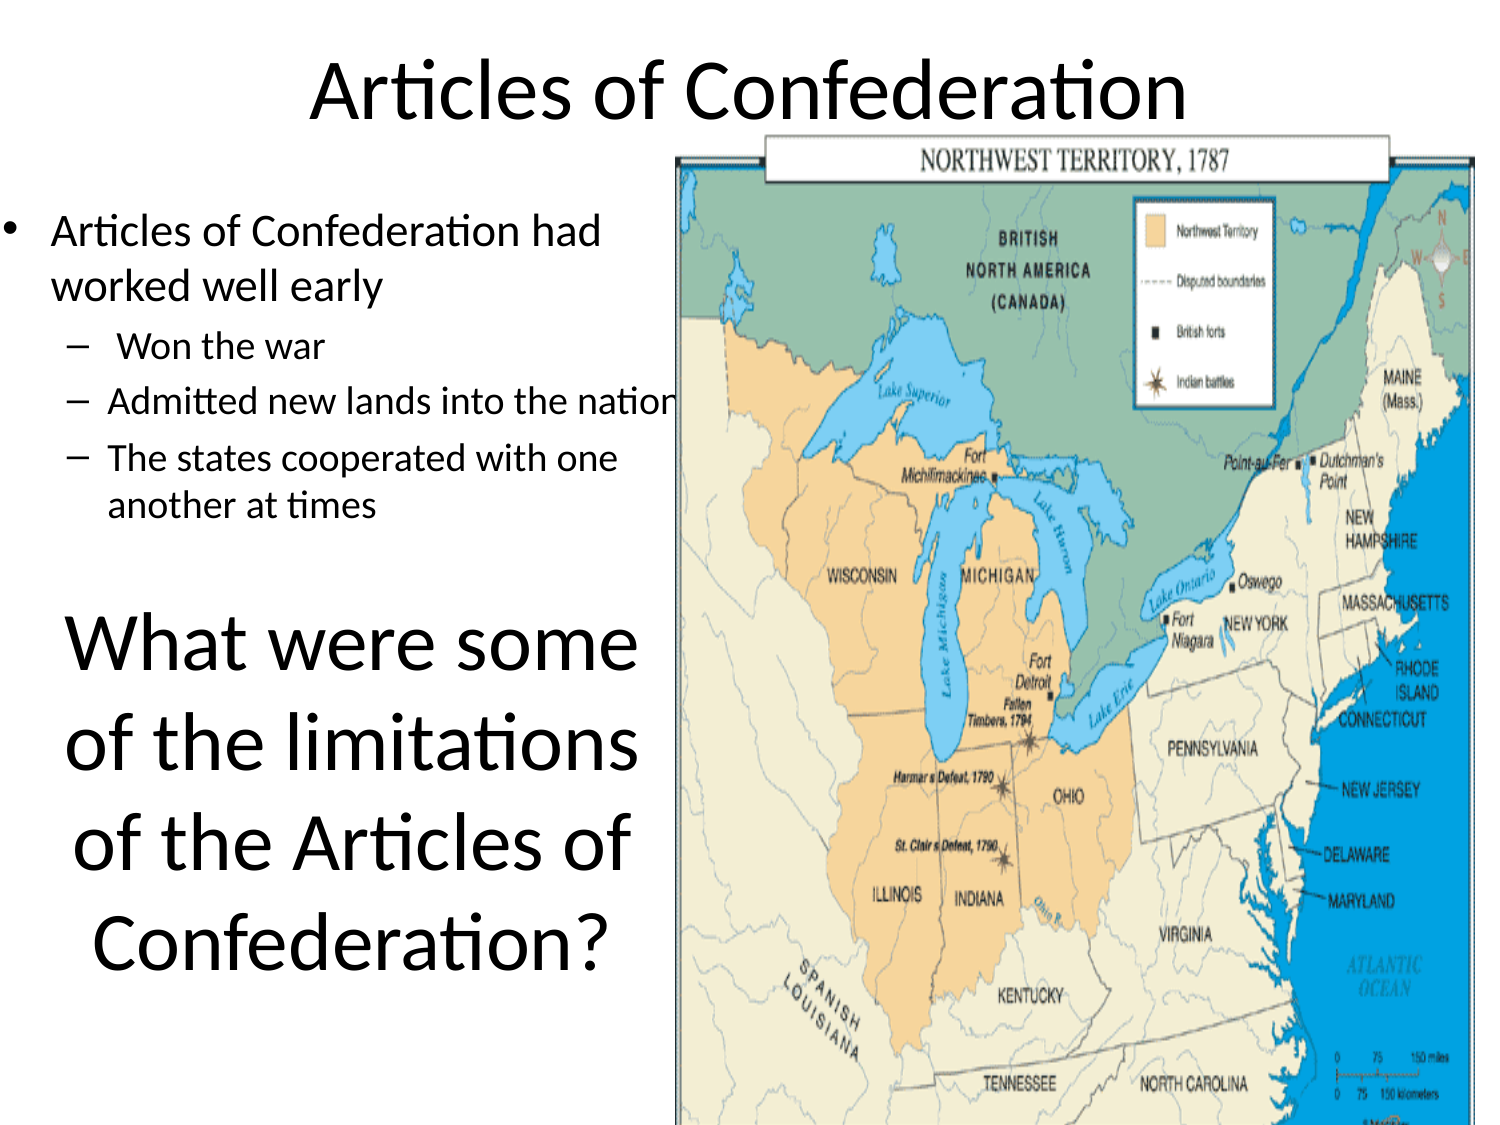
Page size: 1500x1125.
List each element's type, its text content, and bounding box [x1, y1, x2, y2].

text_box What were some of the limitations of the Articles of Confederation? [8, 580, 669, 995]
title Articles of Confederation [75, 24, 1425, 145]
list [674, 132, 1476, 1125]
list Articles of Confederation had worked well early Won the war Admitted new lands into the nation The states cooperated with one another at times [0, 192, 669, 580]
